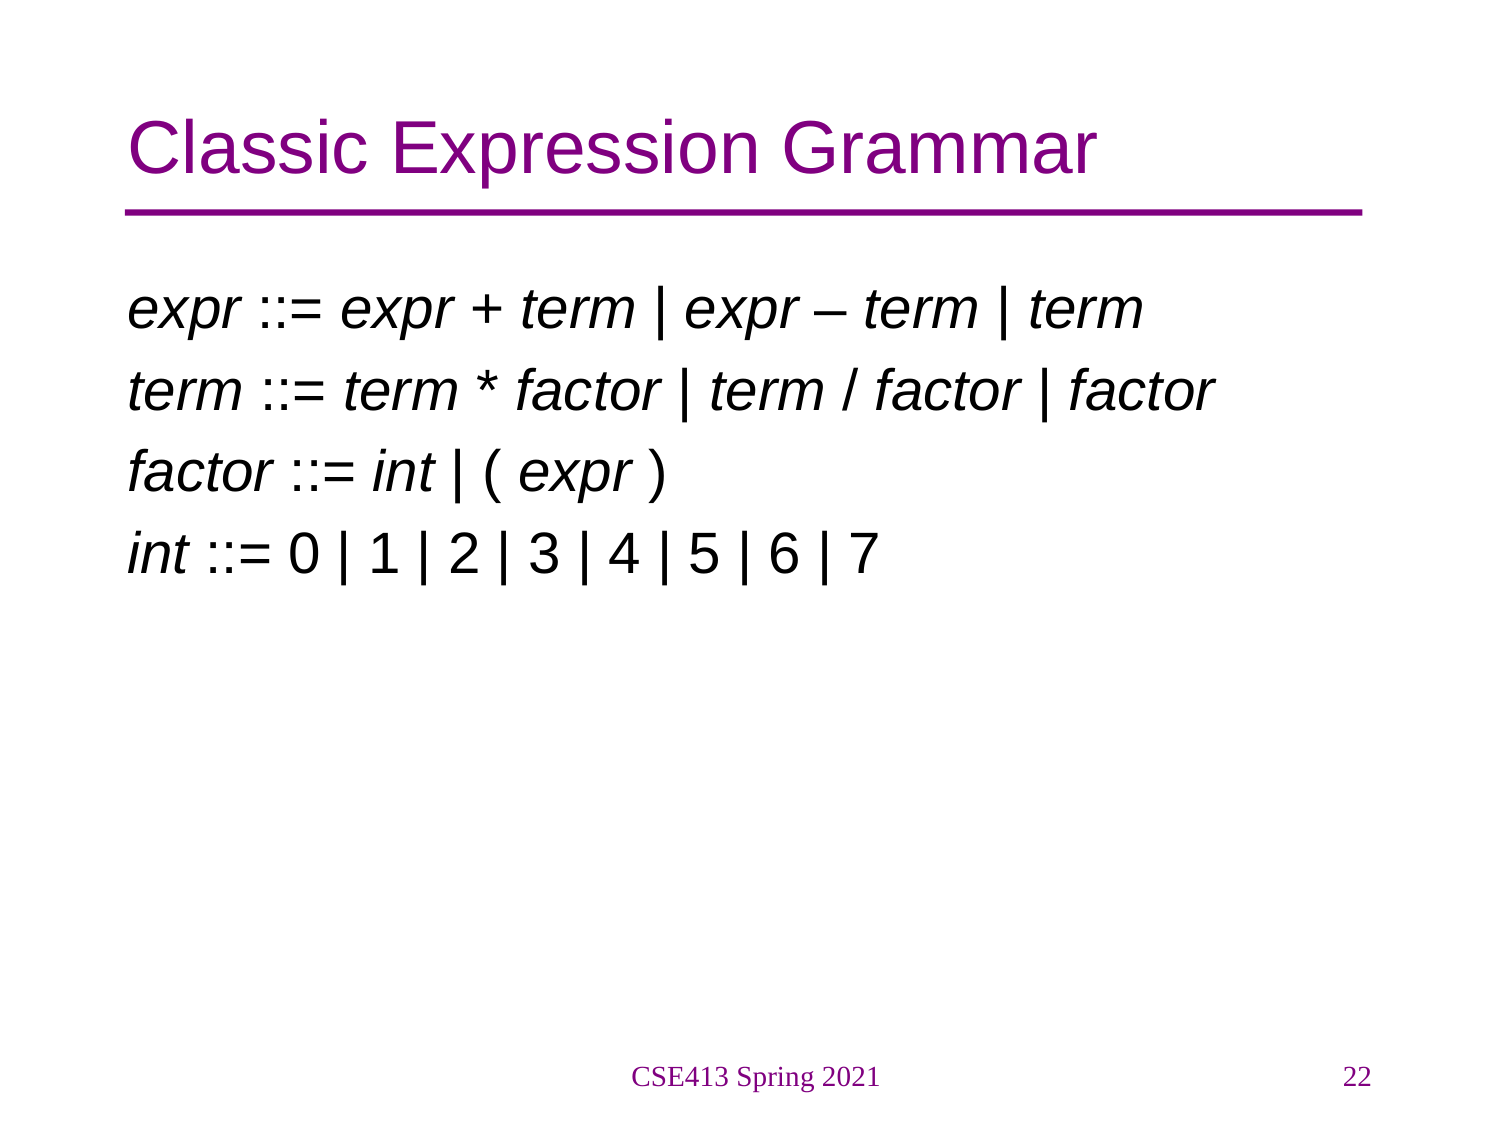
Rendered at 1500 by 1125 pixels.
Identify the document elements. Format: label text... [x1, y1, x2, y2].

footer CSE413 Spring 2021 [474, 1049, 1038, 1125]
slide_number 22 [1074, 1049, 1388, 1125]
title Classic Expression Grammar [112, 50, 1388, 238]
list expr ::= expr + term | expr – term | term term ::= term * factor | term / factor | factor factor ::= int | ( expr ) int ::= 0 | 1 | 2 | 3 | 4 | 5 | 6 | 7 [112, 262, 1388, 1000]
